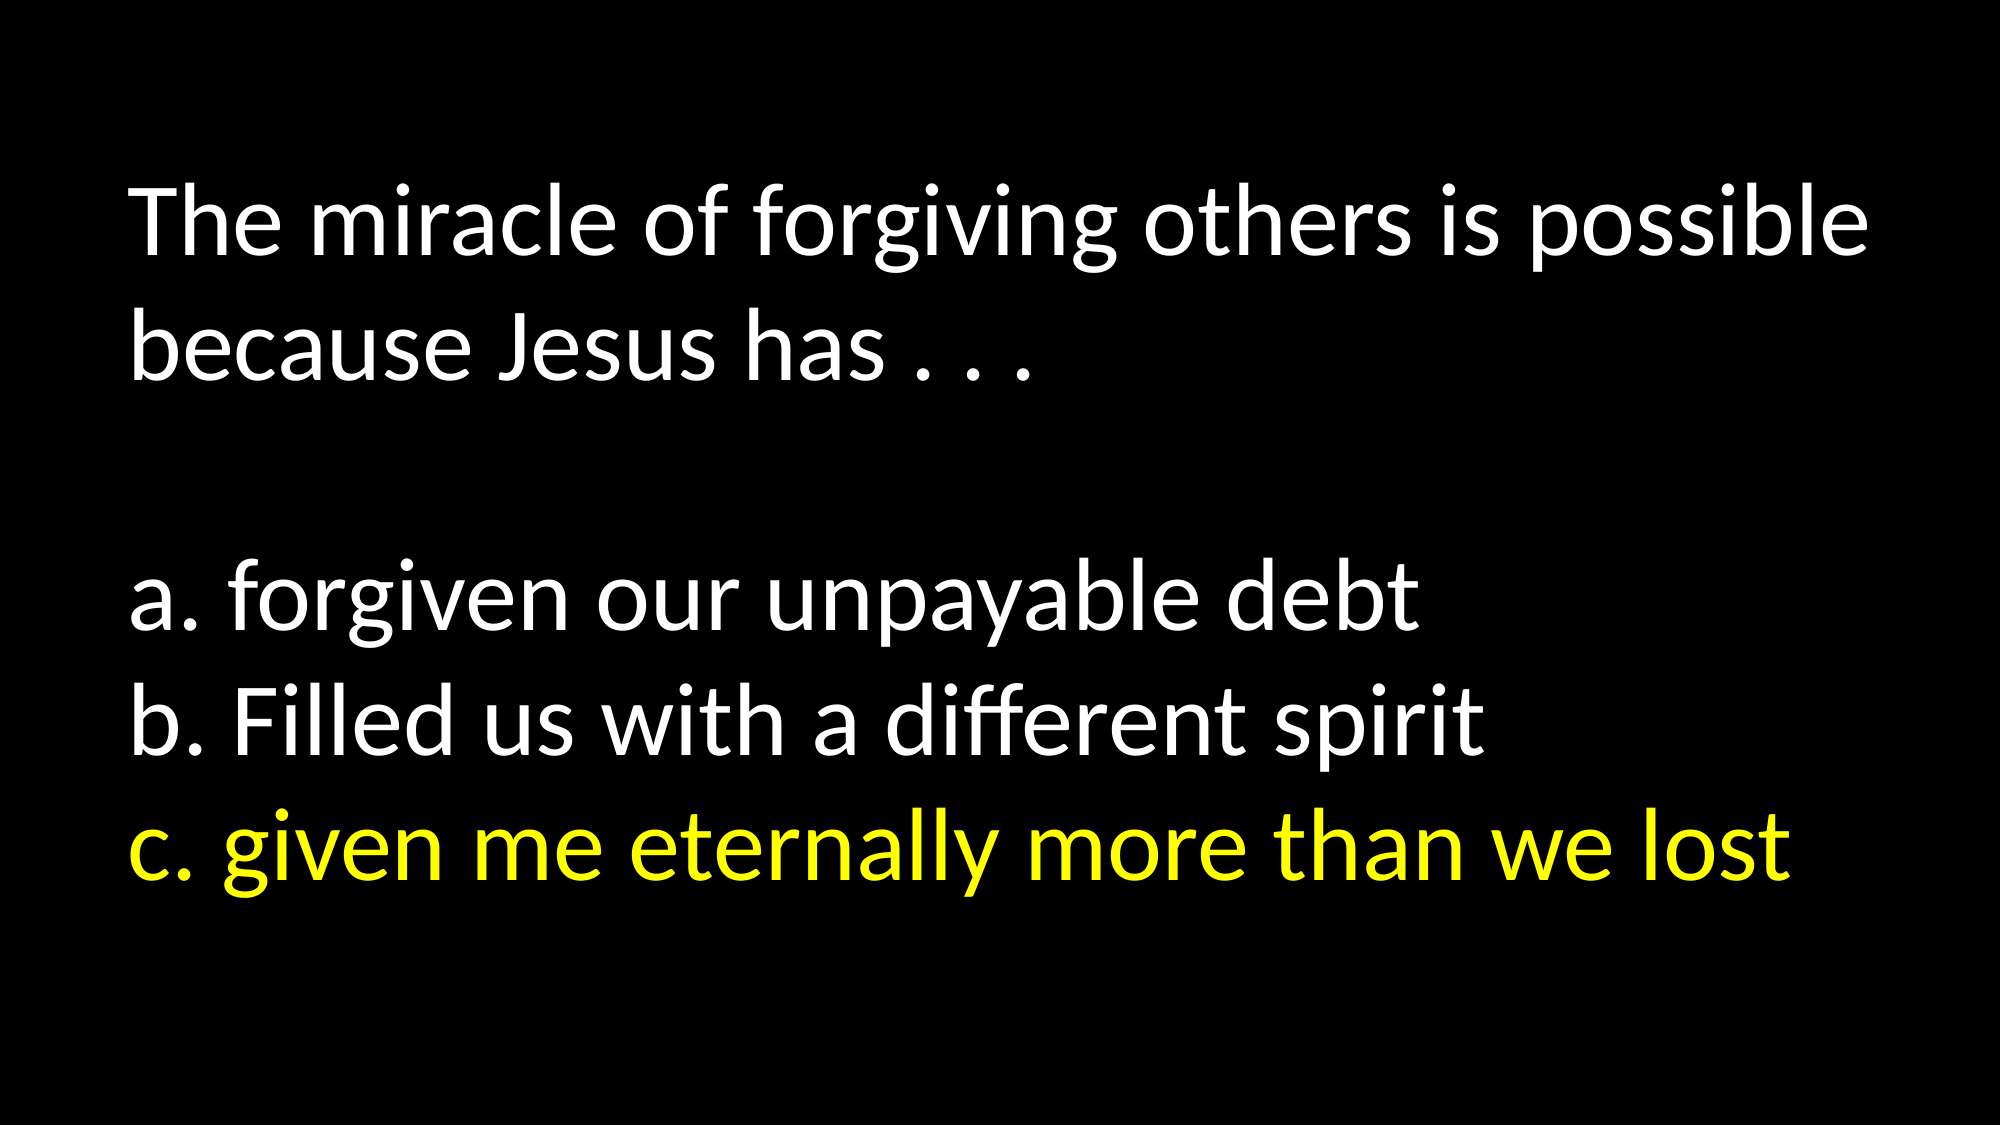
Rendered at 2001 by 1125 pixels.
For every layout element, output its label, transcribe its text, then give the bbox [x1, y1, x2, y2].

list The miracle of forgiving others is possible because Jesus has . . . a. forgiven our unpayable debt b. Filled us with a different spirit c. given me eternally more than we lost [112, 144, 1901, 1045]
